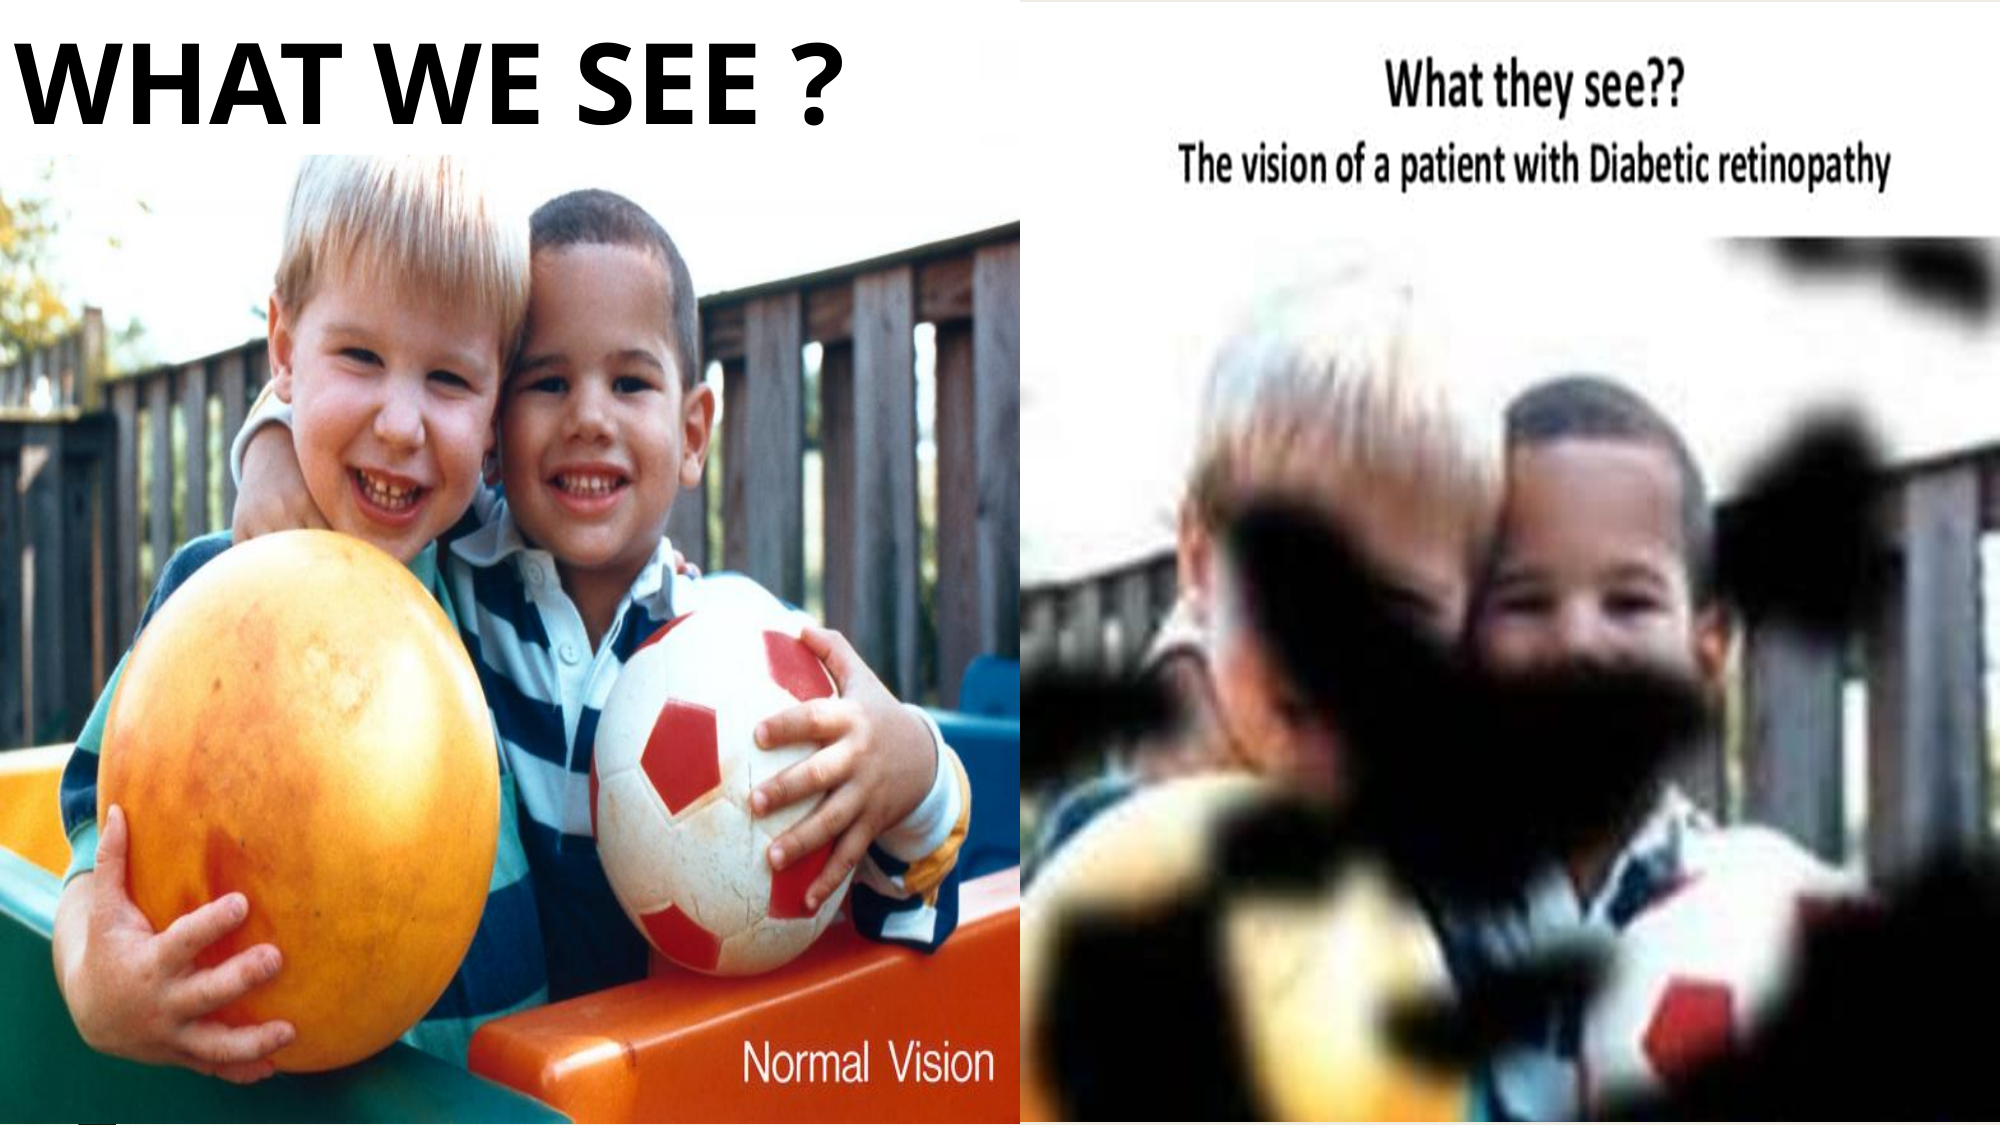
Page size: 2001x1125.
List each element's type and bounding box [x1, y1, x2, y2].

picture [1019, 2, 2000, 1122]
list [0, 0, 1020, 1124]
